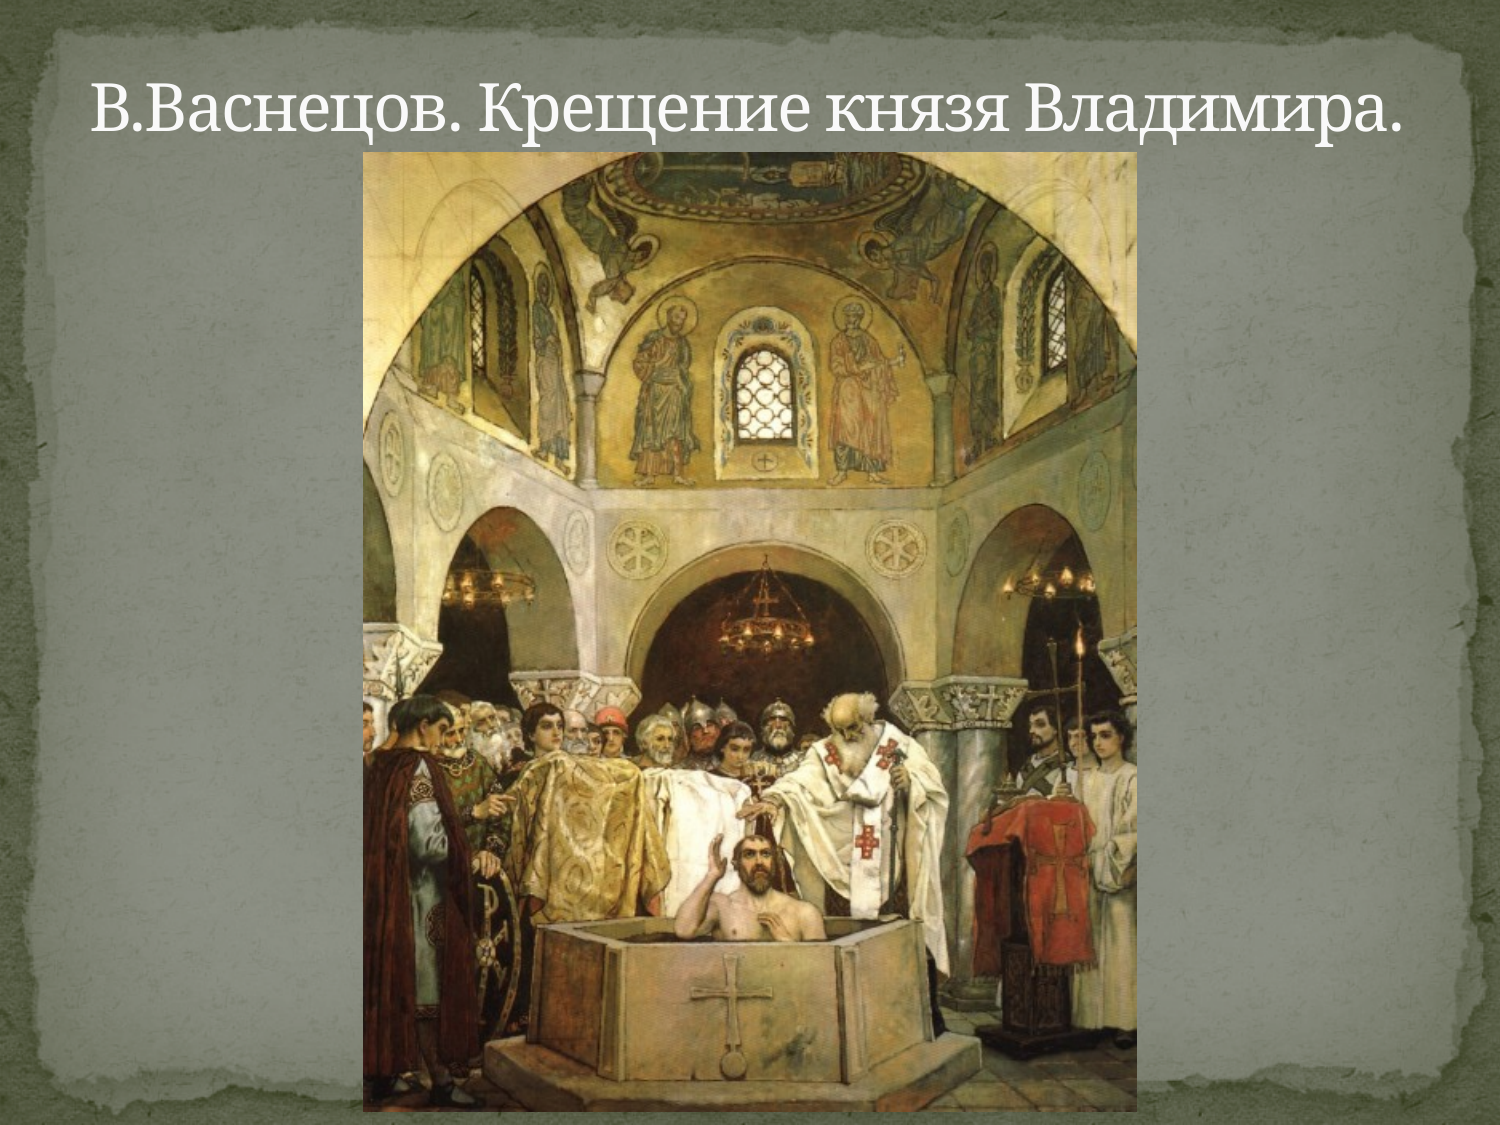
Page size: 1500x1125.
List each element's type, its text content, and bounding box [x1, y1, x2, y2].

title В.Васнецов. Крещение князя Владимира. [74, 0, 1425, 153]
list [365, 154, 1136, 1111]
